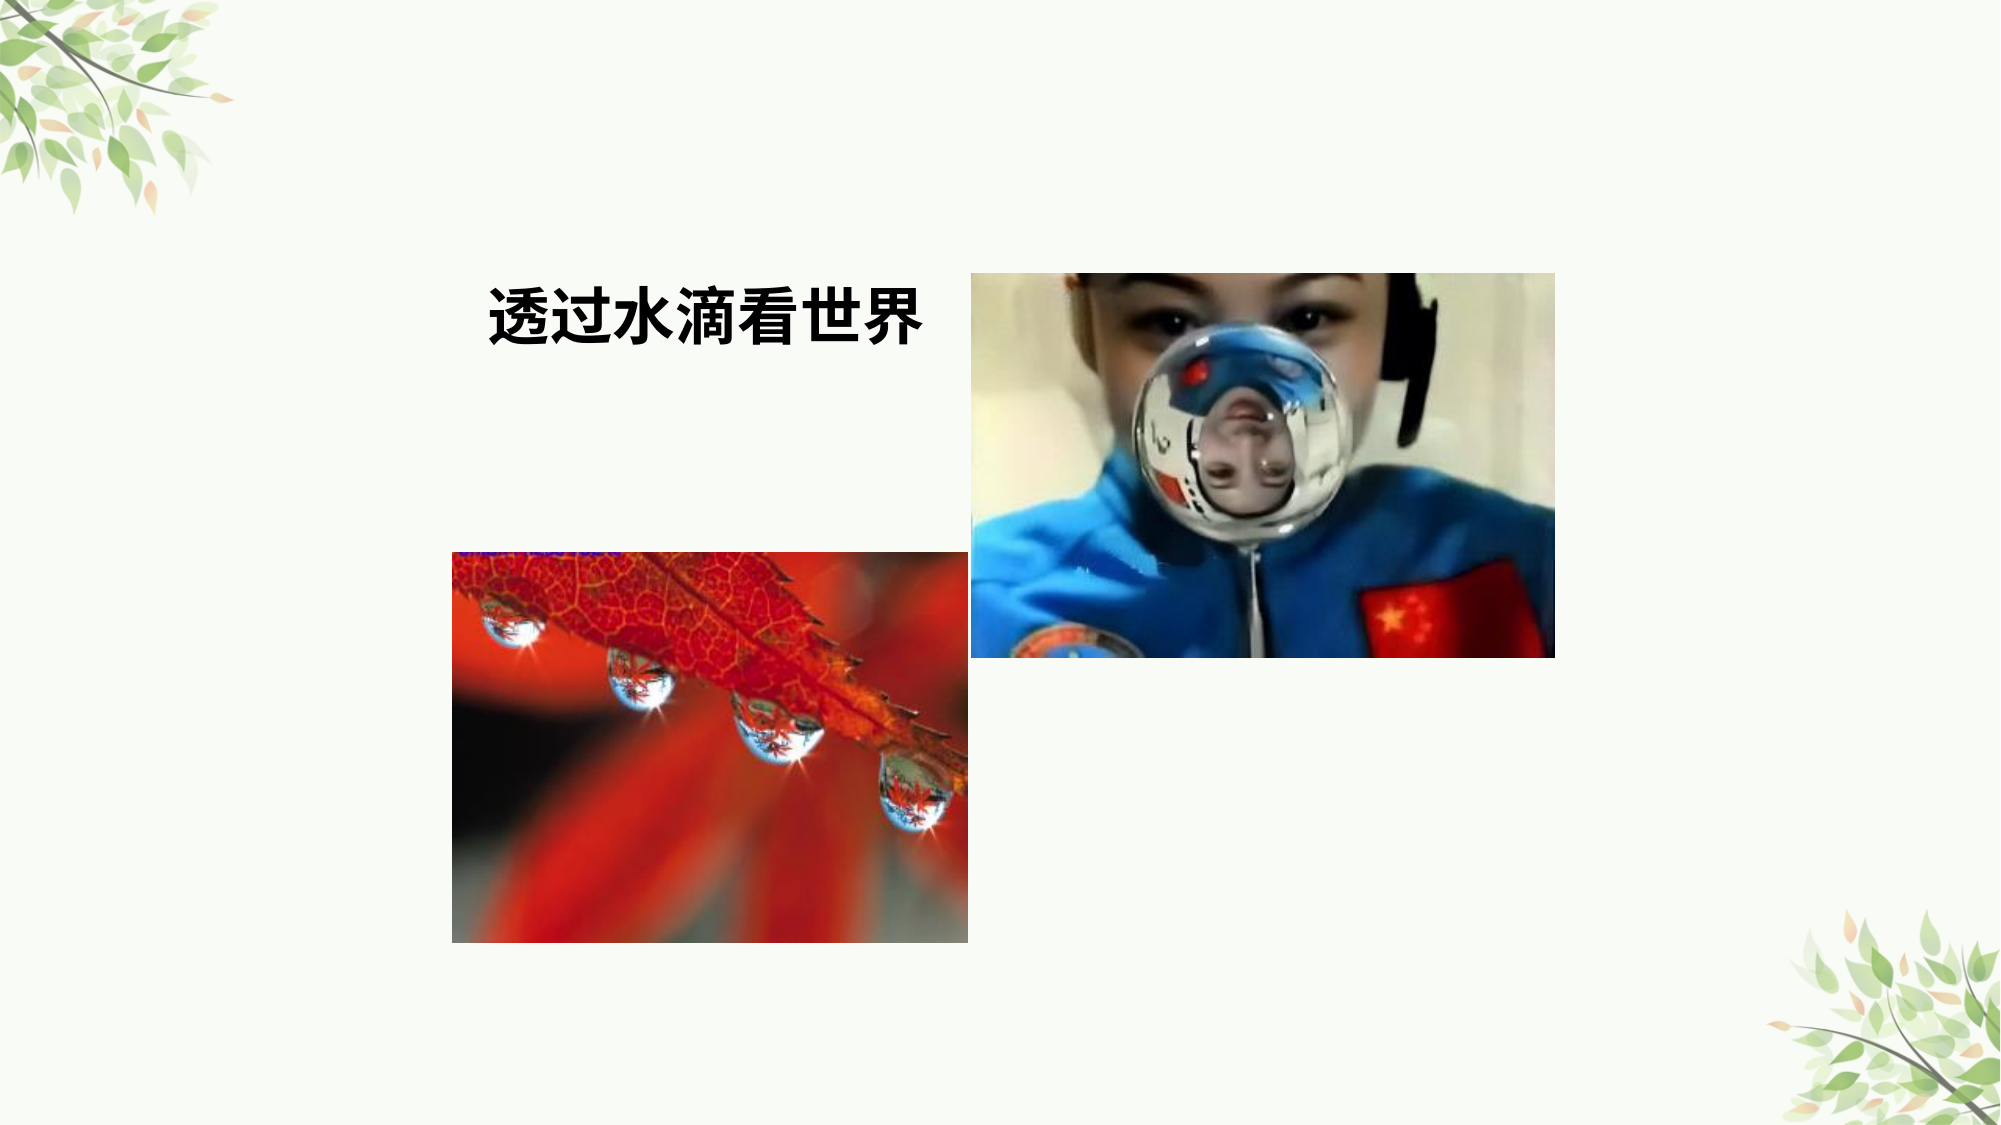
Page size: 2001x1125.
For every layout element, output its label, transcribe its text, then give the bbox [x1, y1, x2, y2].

picture [0, 0, 2001, 1125]
text_box 透过水滴看世界 [378, 225, 1034, 413]
